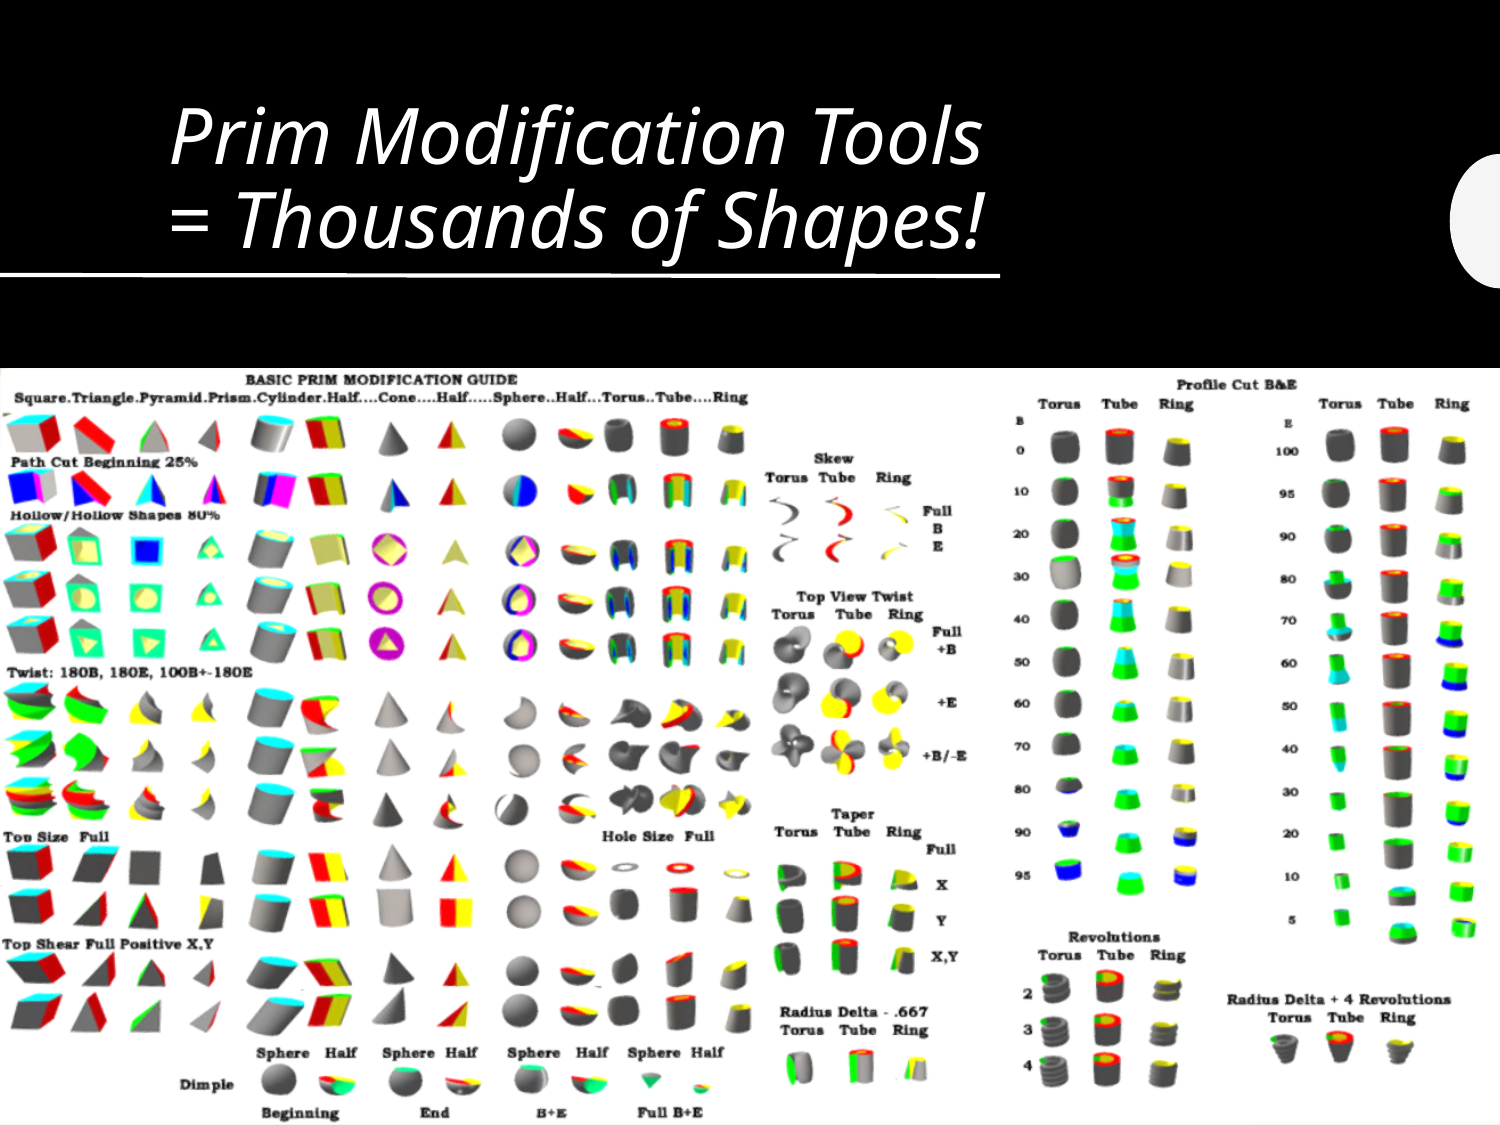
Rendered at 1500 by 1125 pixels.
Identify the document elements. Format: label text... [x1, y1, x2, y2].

title Prim Modification Tools = Thousands of Shapes! [118, 71, 1001, 273]
text_box [0, 0, 1500, 368]
text_box [1449, 153, 1500, 289]
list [0, 368, 1500, 1124]
